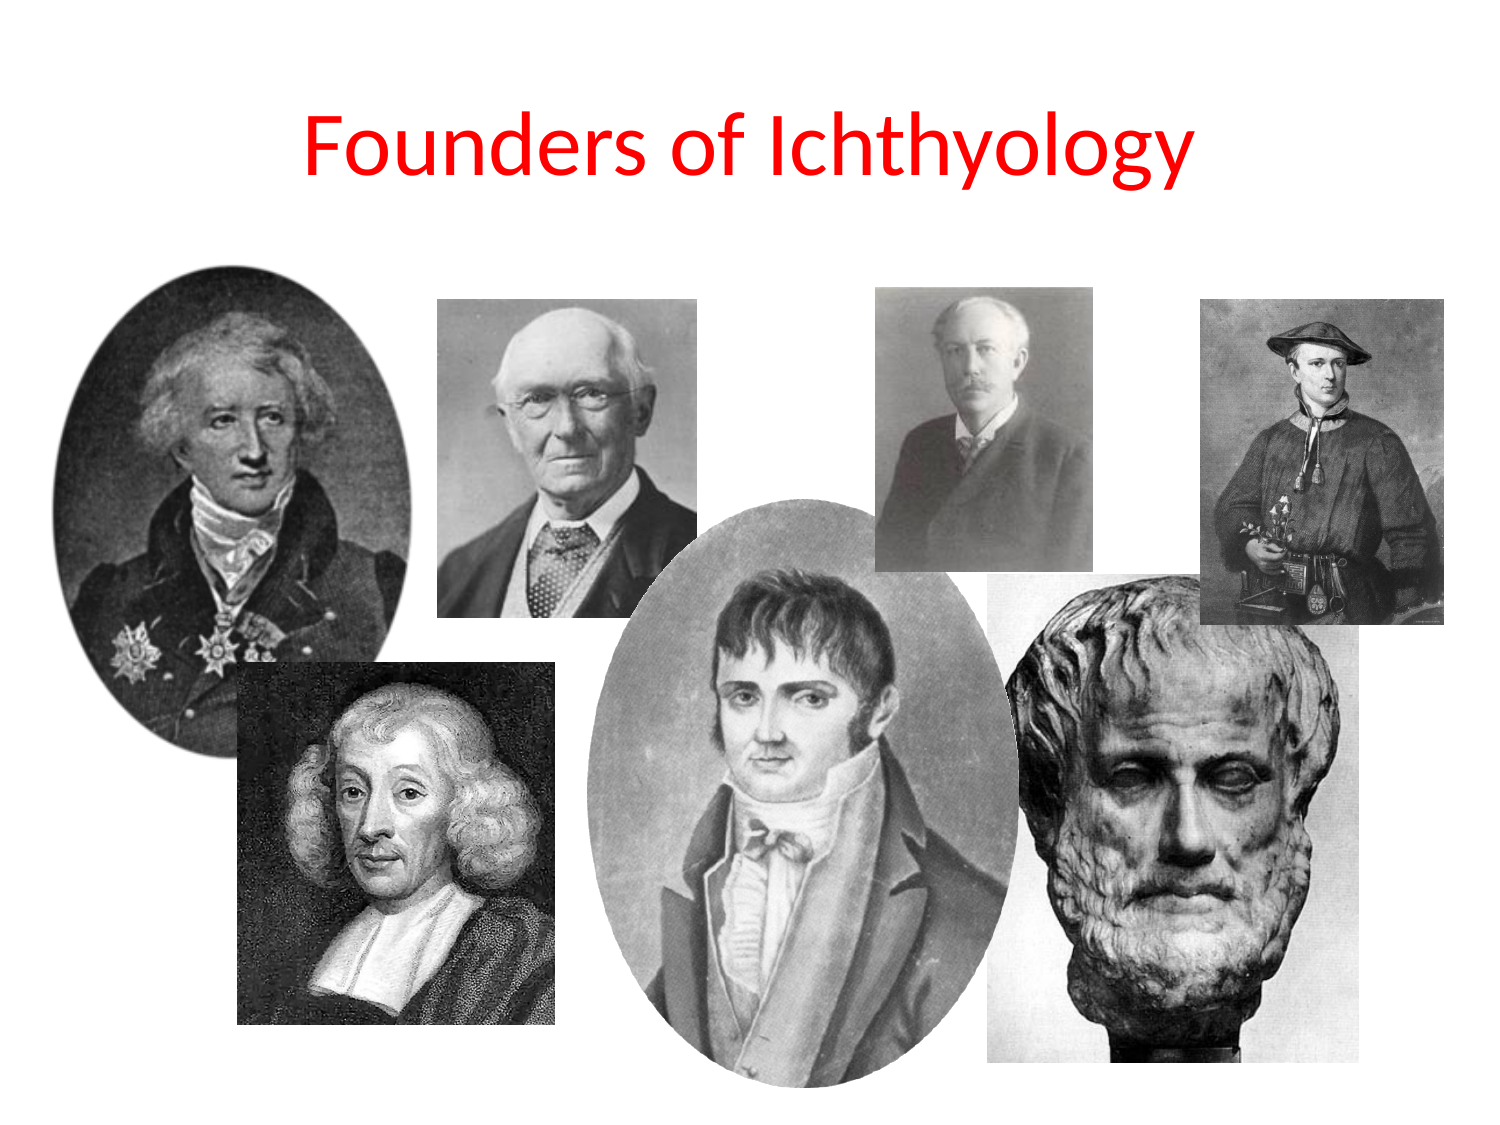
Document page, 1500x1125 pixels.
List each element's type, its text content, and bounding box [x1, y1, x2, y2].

picture [437, 287, 1444, 1088]
title Founders of Ichthyology [75, 45, 1425, 233]
picture [49, 262, 555, 1026]
